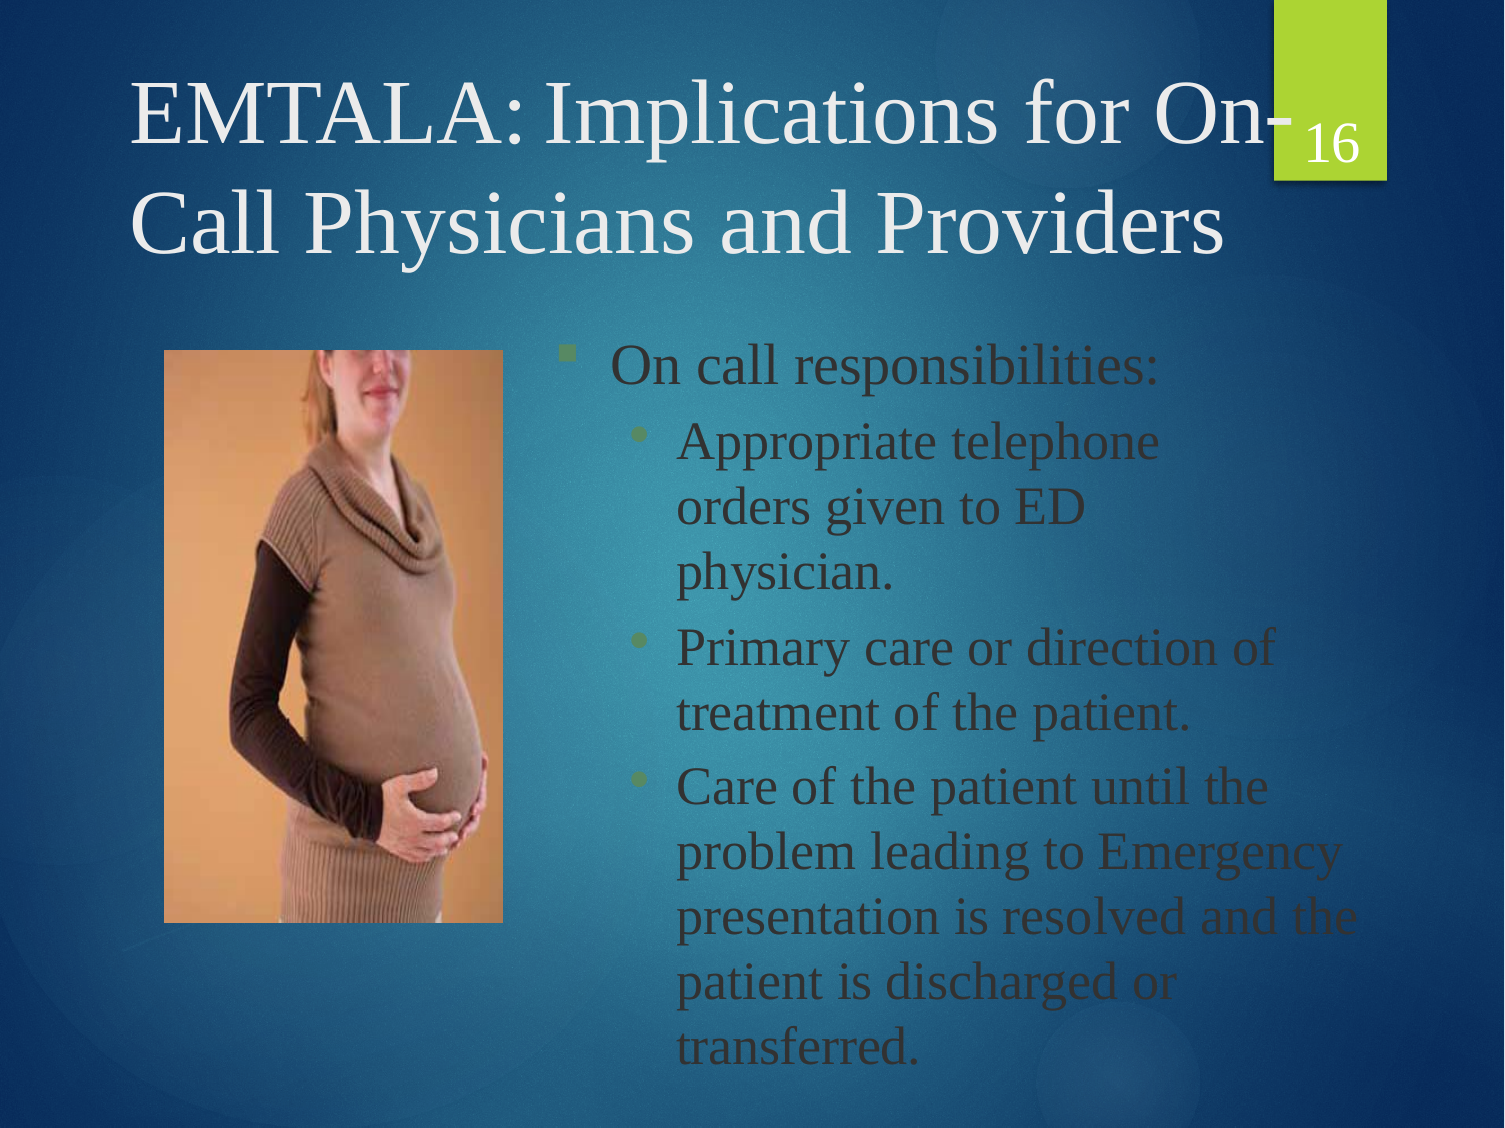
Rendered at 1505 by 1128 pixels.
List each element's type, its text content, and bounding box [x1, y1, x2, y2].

picture [164, 350, 504, 923]
text_box On call responsibilities: Appropriate telephone orders given to ED physician. Primary care or direction of treatment of the patient. Care of the patient until the problem leading to Emergency presentation is resolved and the patient is discharged or transferred. [552, 318, 1381, 1076]
slide_number 16 [1277, 0, 1381, 175]
title EMTALA: Implications for On-Call Physicians and Providers [127, 50, 1369, 273]
